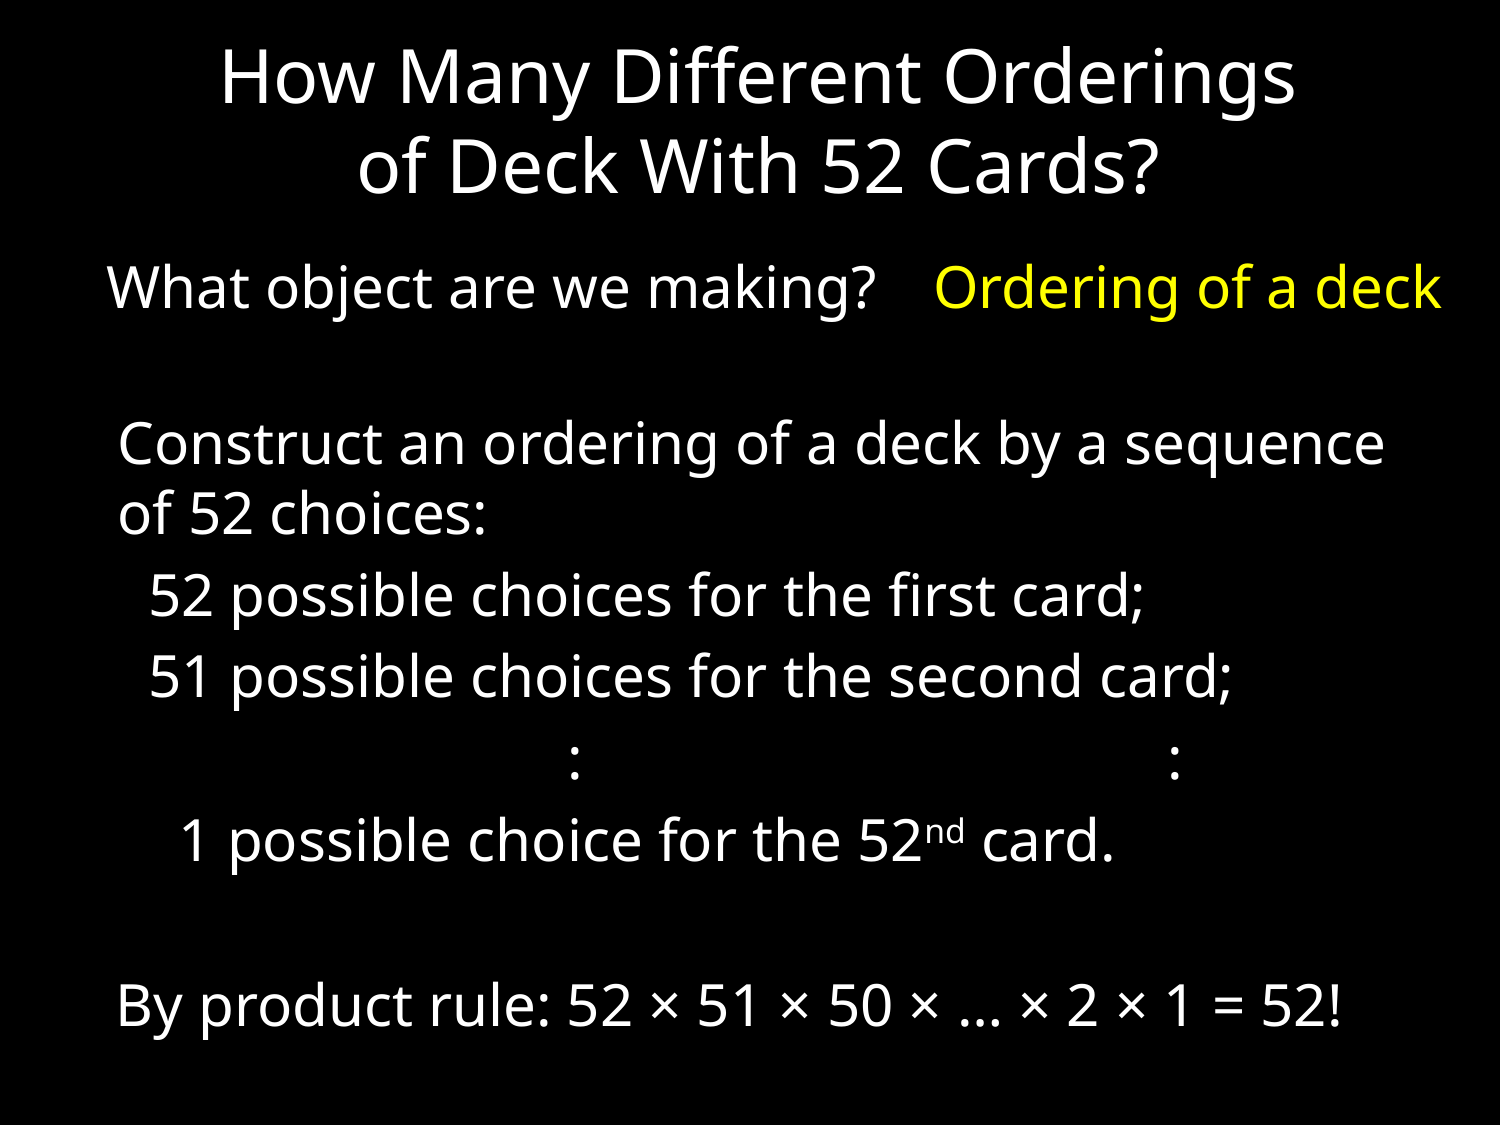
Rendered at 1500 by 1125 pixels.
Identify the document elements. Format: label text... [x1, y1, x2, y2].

text_box What object are we making? [91, 243, 892, 328]
text_box Ordering of a deck [918, 243, 1457, 328]
text_box Construct an ordering of a deck by a sequence of 52 choices: 52 possible choices for the first card; 51 possible choices for the second card; : : 1 possible choice for the 52nd card. [102, 398, 1417, 880]
text_box How Many Different Orderings of Deck With 52 Cards? [181, 20, 1335, 216]
text_box By product rule: 52 × 51 × 50 × … × 2 × 1 = 52! [100, 960, 1359, 1046]
